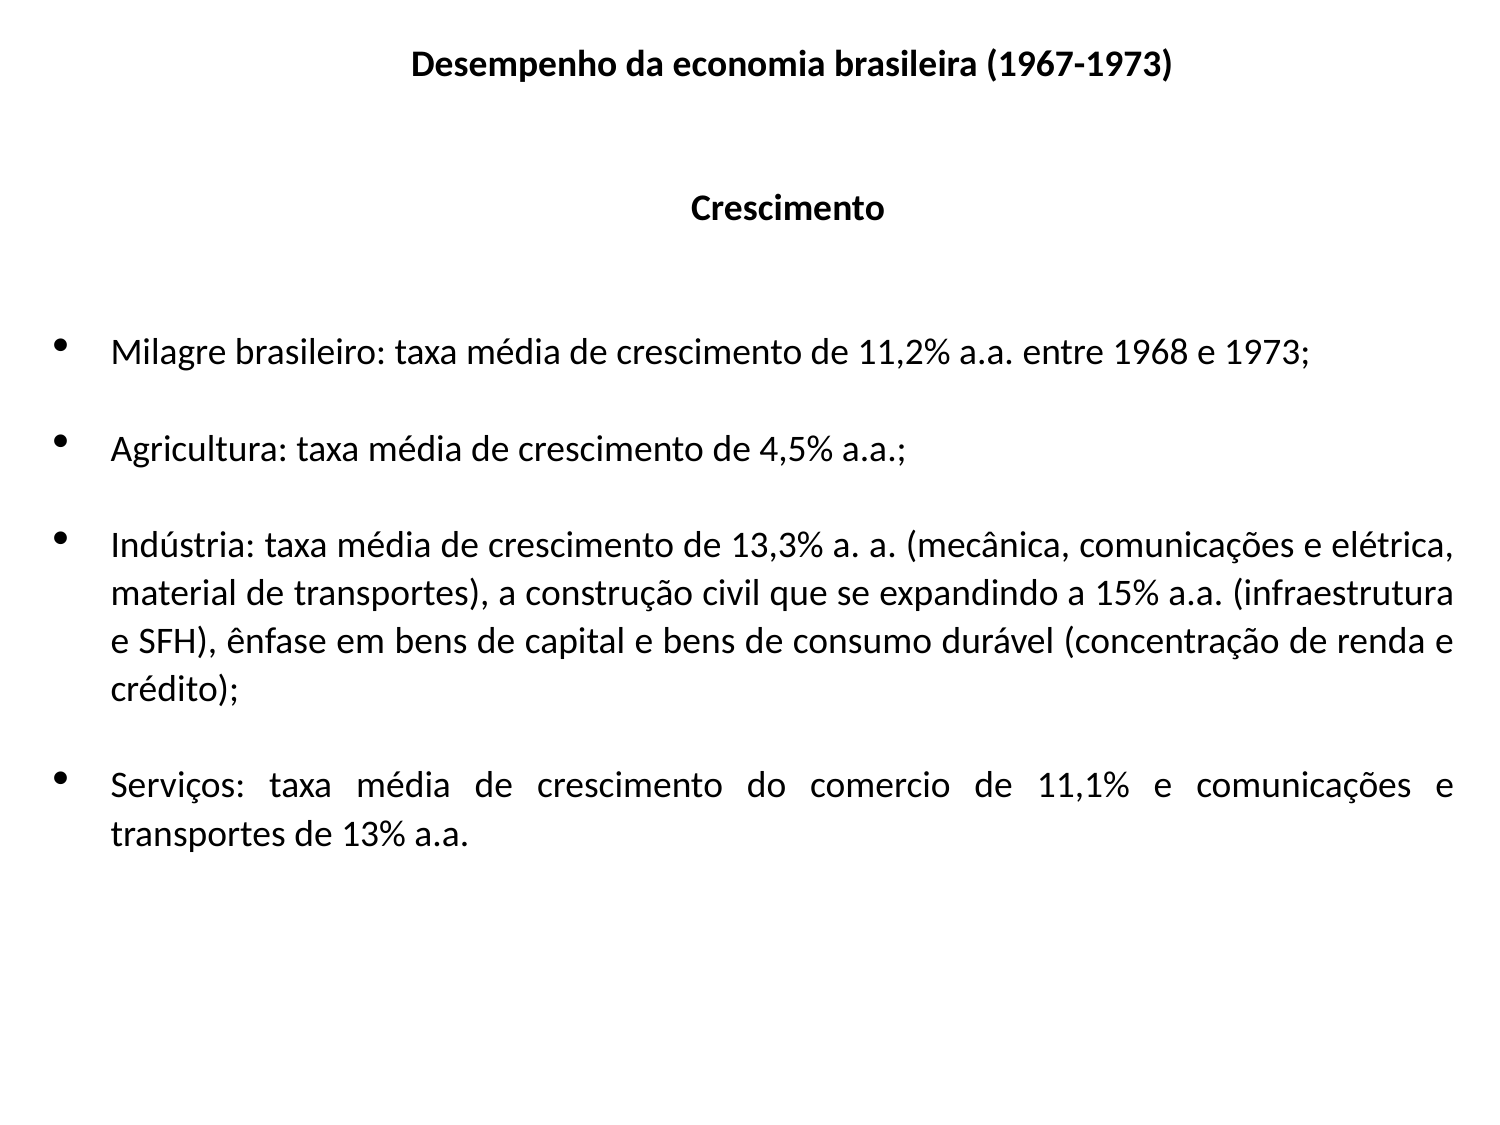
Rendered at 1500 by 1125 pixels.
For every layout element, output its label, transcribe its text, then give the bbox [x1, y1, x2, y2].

text_box Desempenho da economia brasileira (1967-1973) Crescimento Milagre brasileiro: taxa média de crescimento de 11,2% a.a. entre 1968 e 1973; Agricultura: taxa média de crescimento de 4,5% a.a.; Indústria: taxa média de crescimento de 13,3% a. a. (mecânica, comunicações e elétrica, material de transportes), a construção civil que se expandindo a 15% a.a. (infraestrutura e SFH), ênfase em bens de capital e bens de consumo durável (concentração de renda e crédito); Serviços: taxa média de crescimento do comercio de 11,1% e comunicações e transportes de 13% a.a. [39, 27, 1471, 861]
